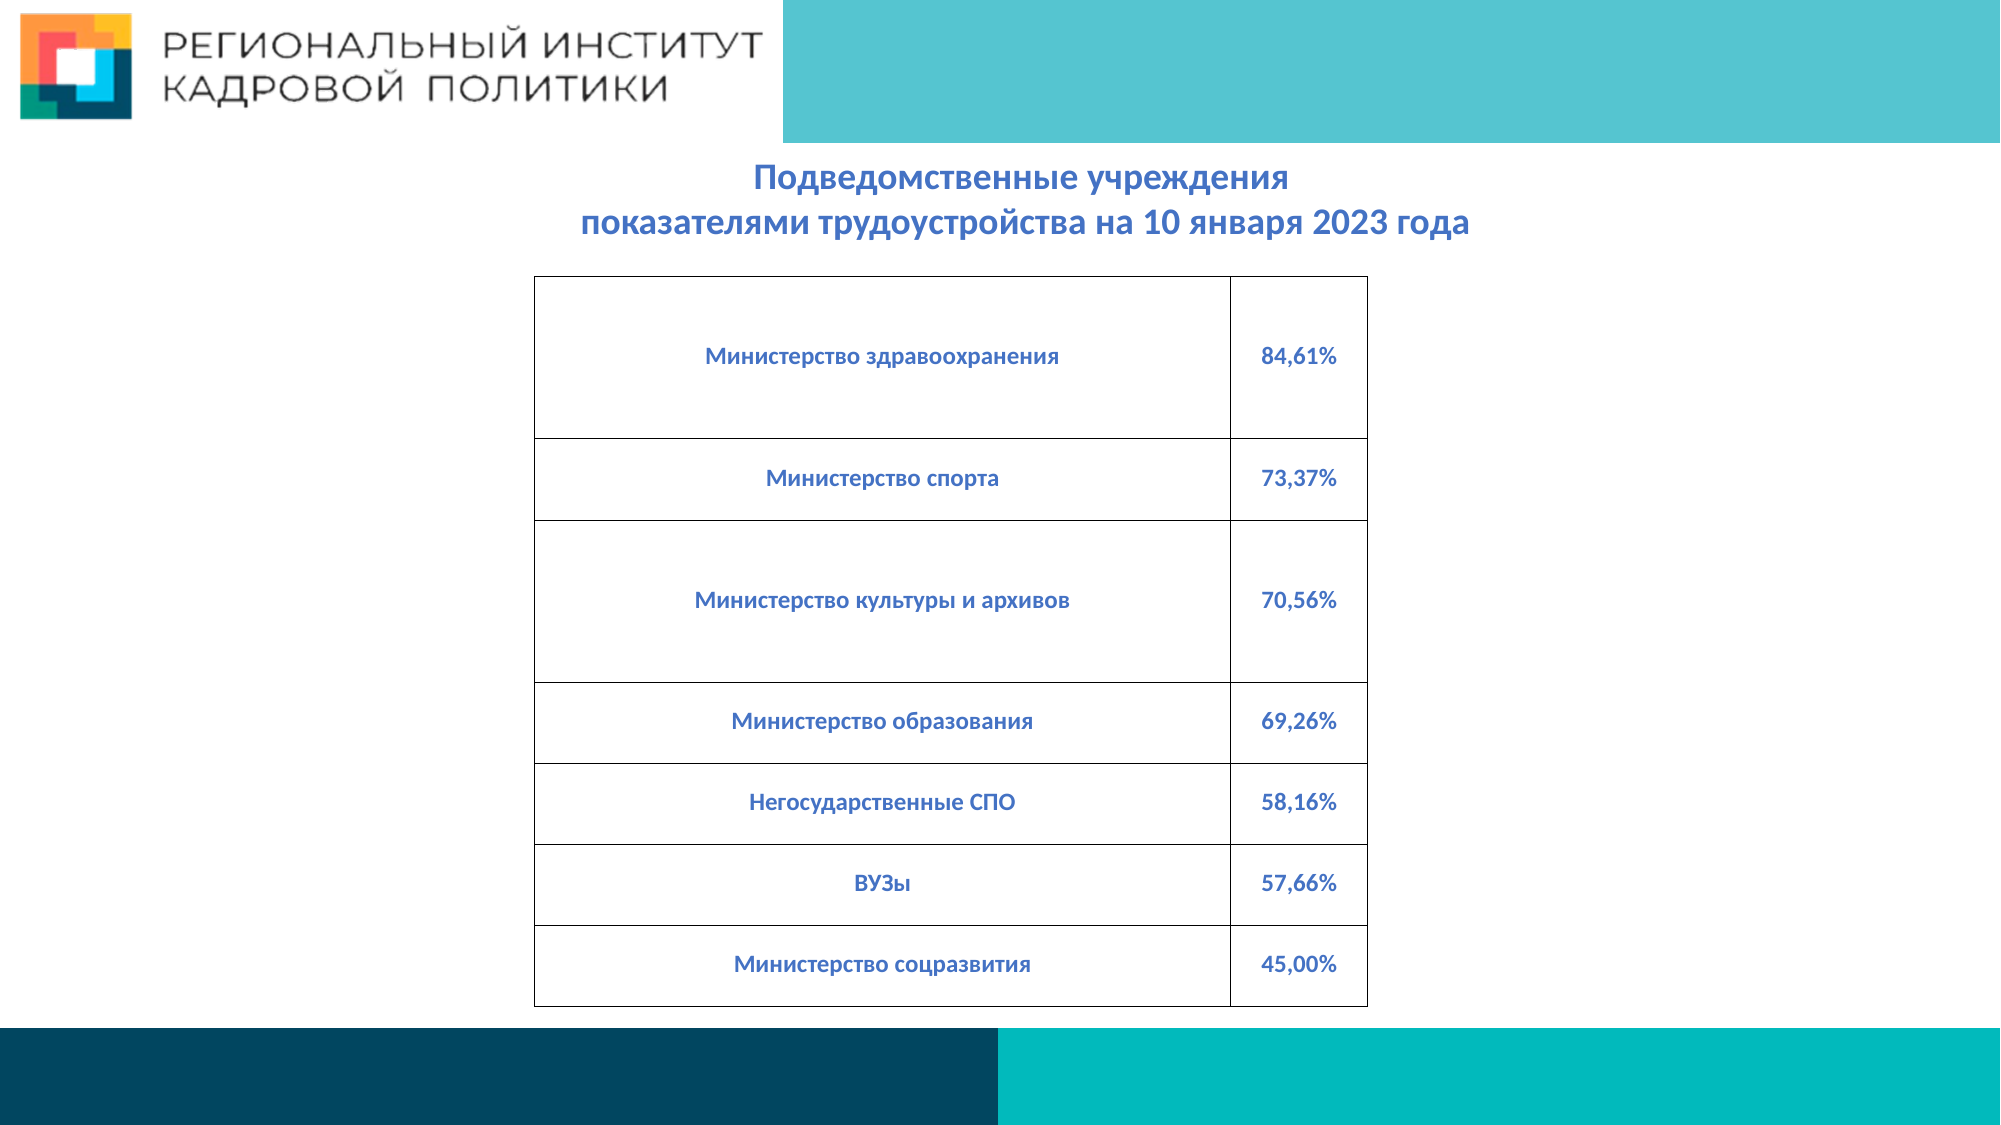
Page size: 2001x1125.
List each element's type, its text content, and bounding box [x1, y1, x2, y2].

table_cell Министерство соцразвития [535, 926, 1230, 1006]
table_cell 58,16% [1231, 764, 1367, 844]
table_cell Министерство образования [535, 683, 1230, 763]
table_cell 69,26% [1231, 683, 1367, 763]
table_cell 45,00% [1231, 926, 1367, 1006]
picture [0, 0, 2000, 143]
table_header 84,61% [1231, 277, 1367, 438]
table_cell ВУЗы [535, 845, 1230, 925]
picture [999, 1028, 2000, 1125]
table_cell Министерство культуры и архивов [535, 521, 1230, 682]
table_cell 70,56% [1231, 521, 1367, 682]
table_cell 57,66% [1231, 845, 1367, 925]
table_cell Министерство спорта [535, 439, 1230, 520]
table_cell 73,37% [1231, 439, 1367, 520]
text_box Подведомственные учреждения показателями трудоустройства на 10 января 2023 года [450, 144, 1593, 250]
table_cell Негосударственные СПО [535, 764, 1230, 844]
table_header Министерство здравоохранения [535, 277, 1230, 438]
